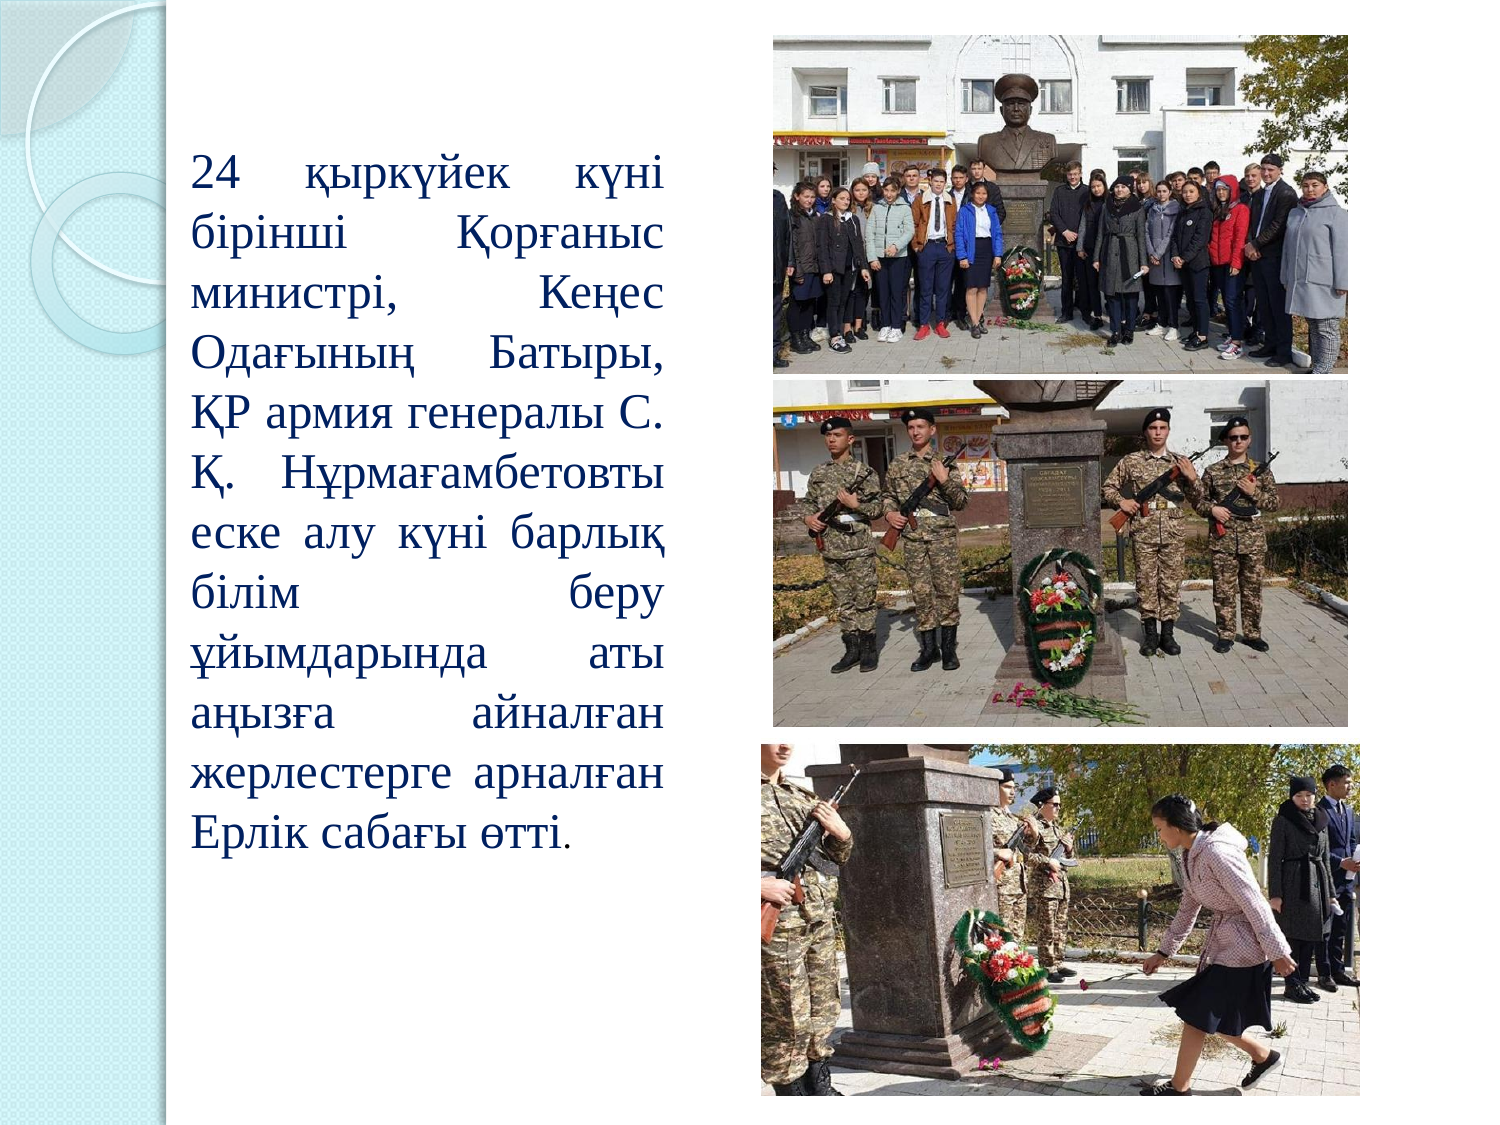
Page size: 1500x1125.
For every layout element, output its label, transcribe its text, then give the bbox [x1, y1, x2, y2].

title 24 қыркүйек күні бірінші Қорғаныс министрі, Кеңес Одағының Батыры, ҚР армия генералы С. Қ. Нұрмағамбетовты еске алу күні барлық білім беру ұйымдарында аты аңызға айналған жерлестерге арналған Ерлік сабағы өтті. [175, 58, 680, 938]
picture [773, 34, 1348, 727]
picture [761, 737, 1360, 1096]
